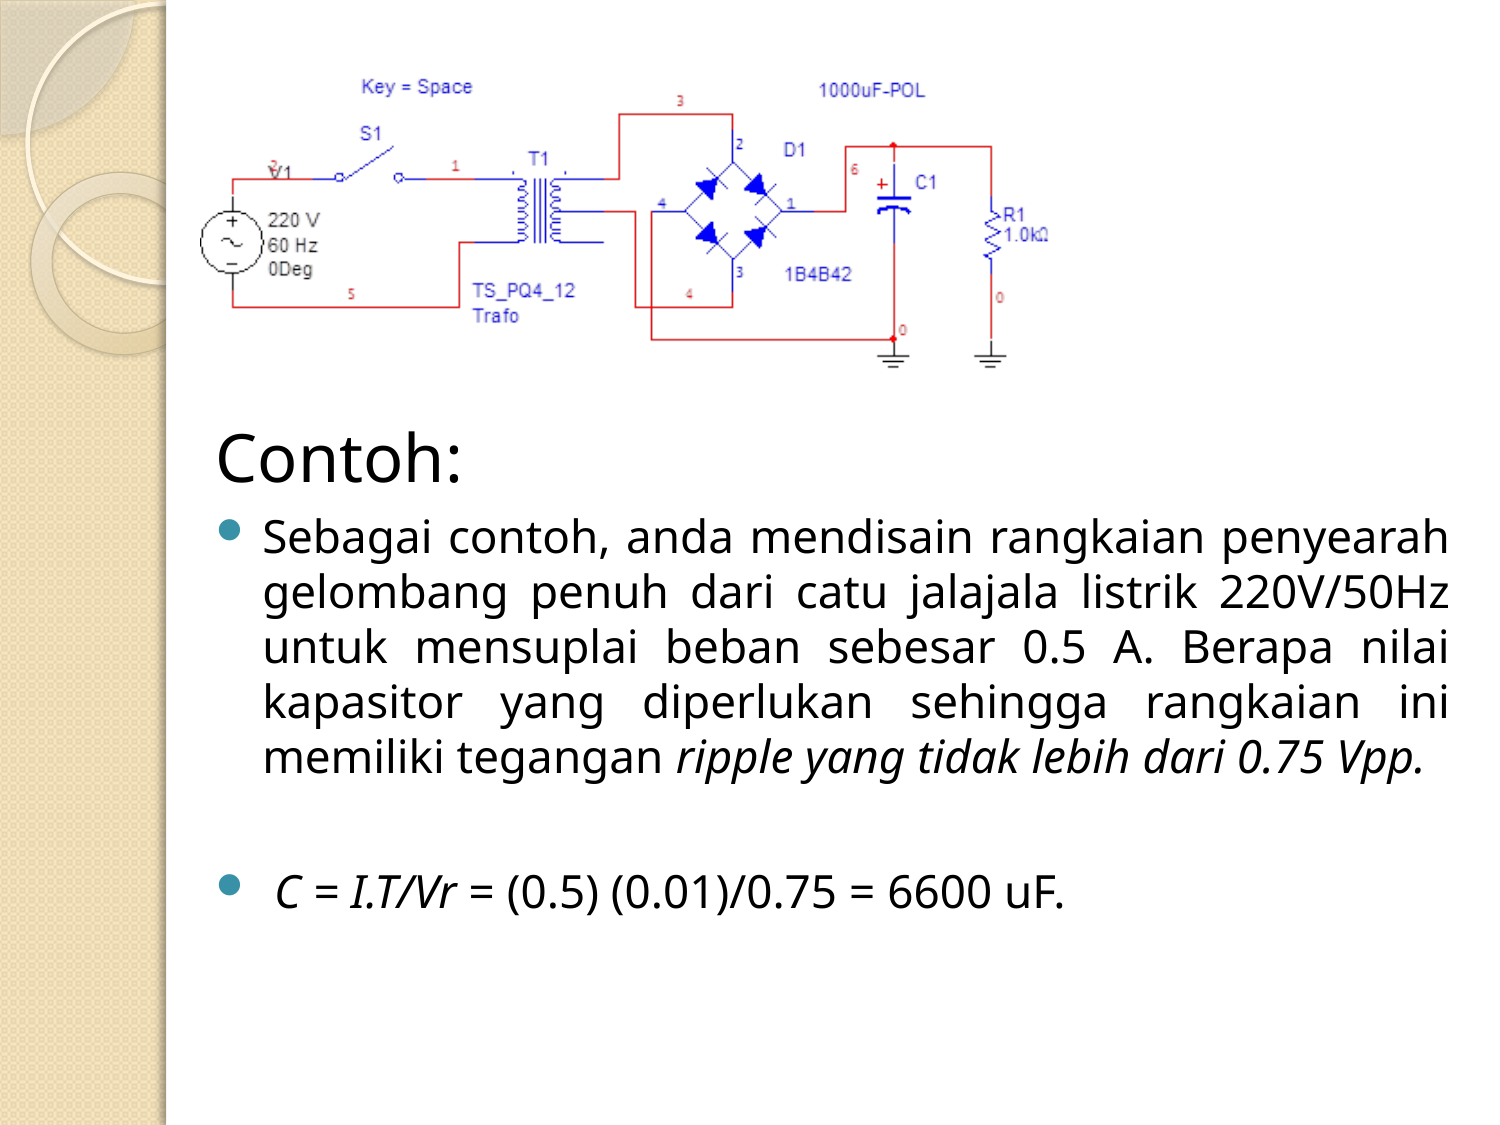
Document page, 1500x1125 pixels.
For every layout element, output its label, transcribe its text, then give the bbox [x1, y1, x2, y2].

picture [199, 74, 1051, 370]
list Contoh: Sebagai contoh, anda mendisain rangkaian penyearah gelombang penuh dari catu jalajala listrik 220V/50Hz untuk mensuplai beban sebesar 0.5 A. Berapa nilai kapasitor yang diperlukan sehingga rangkaian ini memiliki tegangan ripple yang tidak lebih dari 0.75 Vpp. C = I.T/Vr = (0.5) (0.01)/0.75 = 6600 uF. [187, 37, 1466, 1088]
